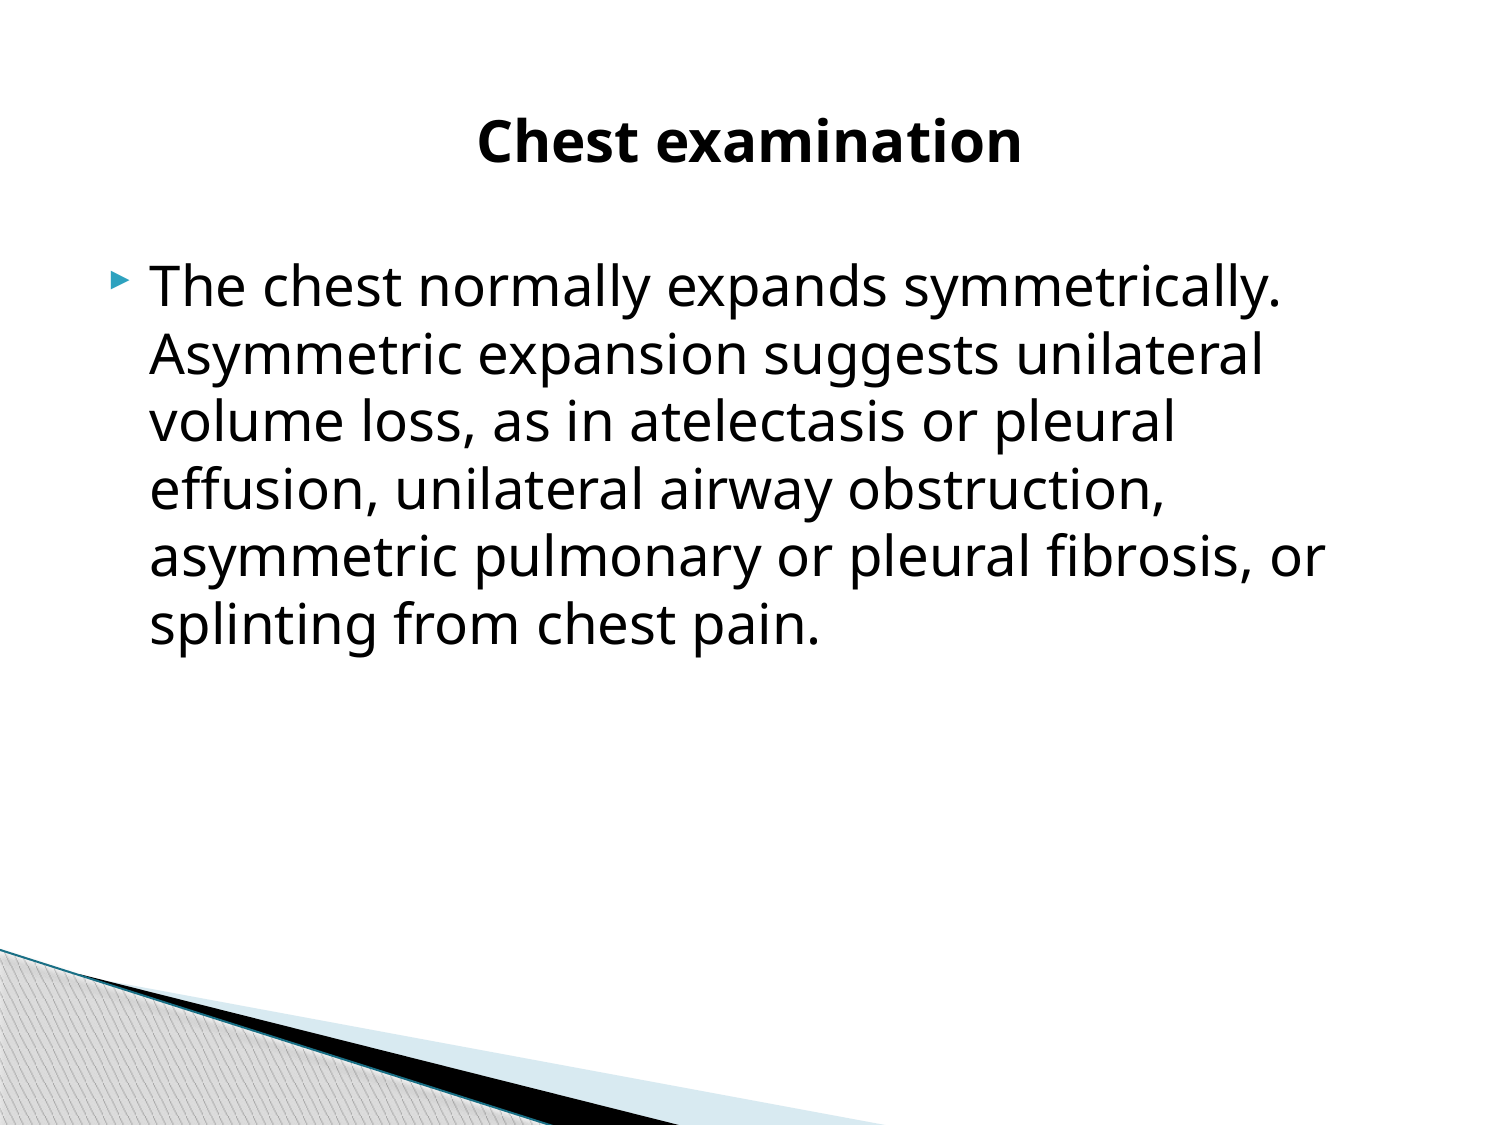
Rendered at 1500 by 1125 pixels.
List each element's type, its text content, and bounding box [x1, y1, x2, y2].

list The chest normally expands symmetrically. Asymmetric expansion suggests unilateral volume loss, as in atelectasis or pleural effusion, unilateral airway obstruction, asymmetric pulmonary or pleural fibrosis, or splinting from chest pain. [75, 243, 1425, 986]
title Chest examination [75, 45, 1425, 233]
